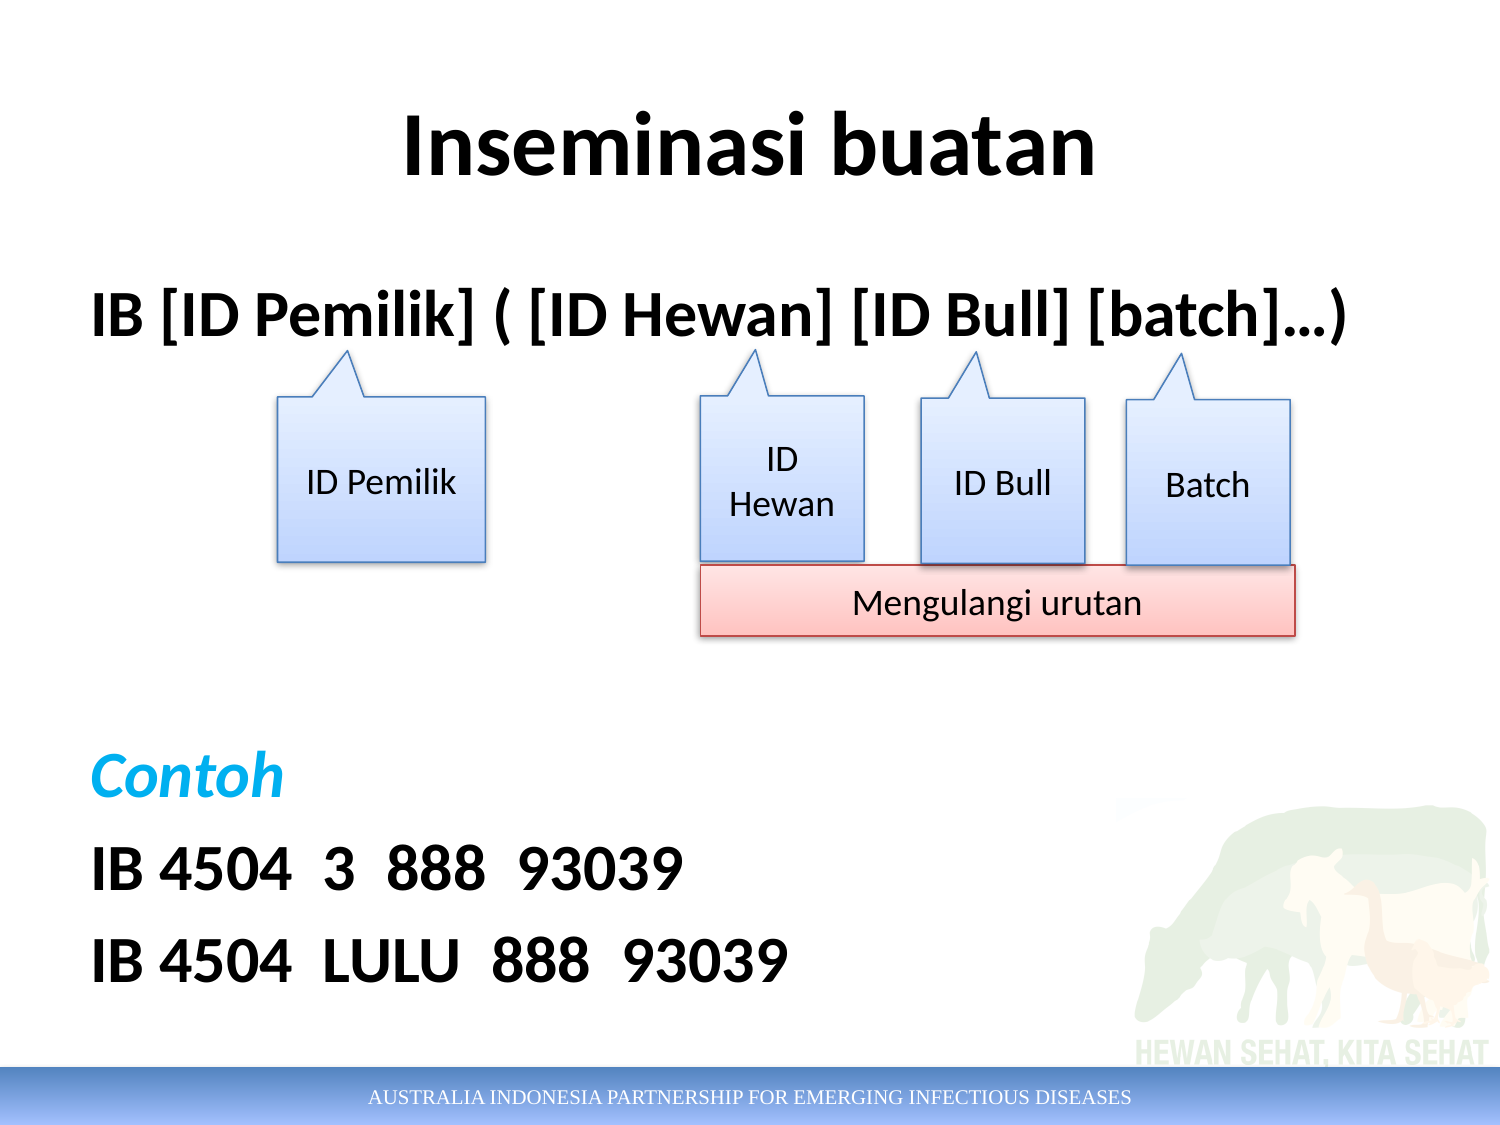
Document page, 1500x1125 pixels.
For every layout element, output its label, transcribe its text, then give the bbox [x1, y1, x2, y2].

list IB [ID Pemilik] ( [ID Hewan] [ID Bull] [batch]…) Contoh IB 4504 3 888 93039 IB 4504 LULU 888 93039 [75, 262, 1425, 1005]
text_box ID Bull [920, 351, 1086, 565]
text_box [277, 395, 865, 563]
text_box Mengulangi urutan [700, 564, 1296, 637]
title Inseminasi buatan [75, 45, 1425, 233]
text_box Batch [1125, 352, 1291, 566]
